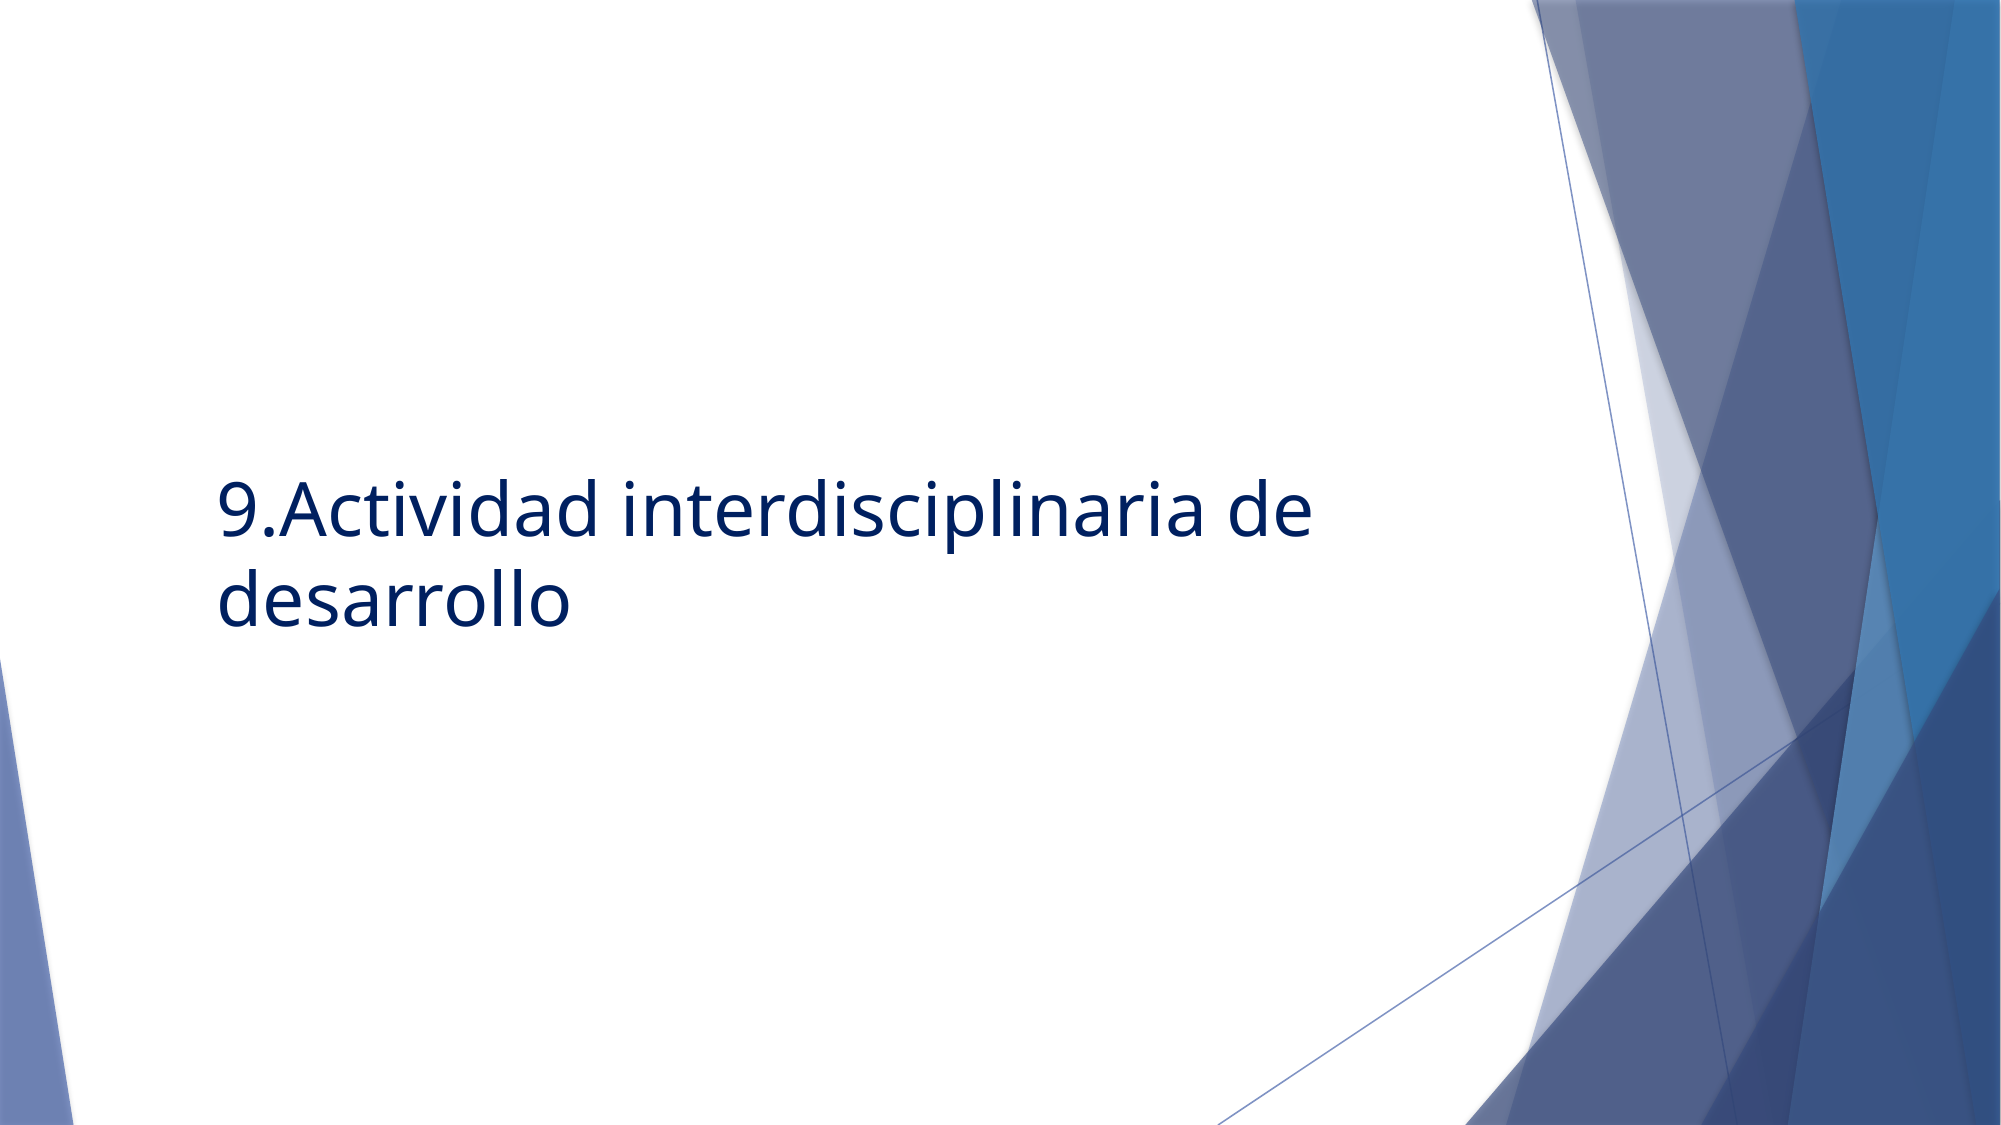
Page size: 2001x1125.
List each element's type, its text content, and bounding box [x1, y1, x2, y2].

title 9.Actividad interdisciplinaria de desarrollo [201, 454, 1612, 671]
